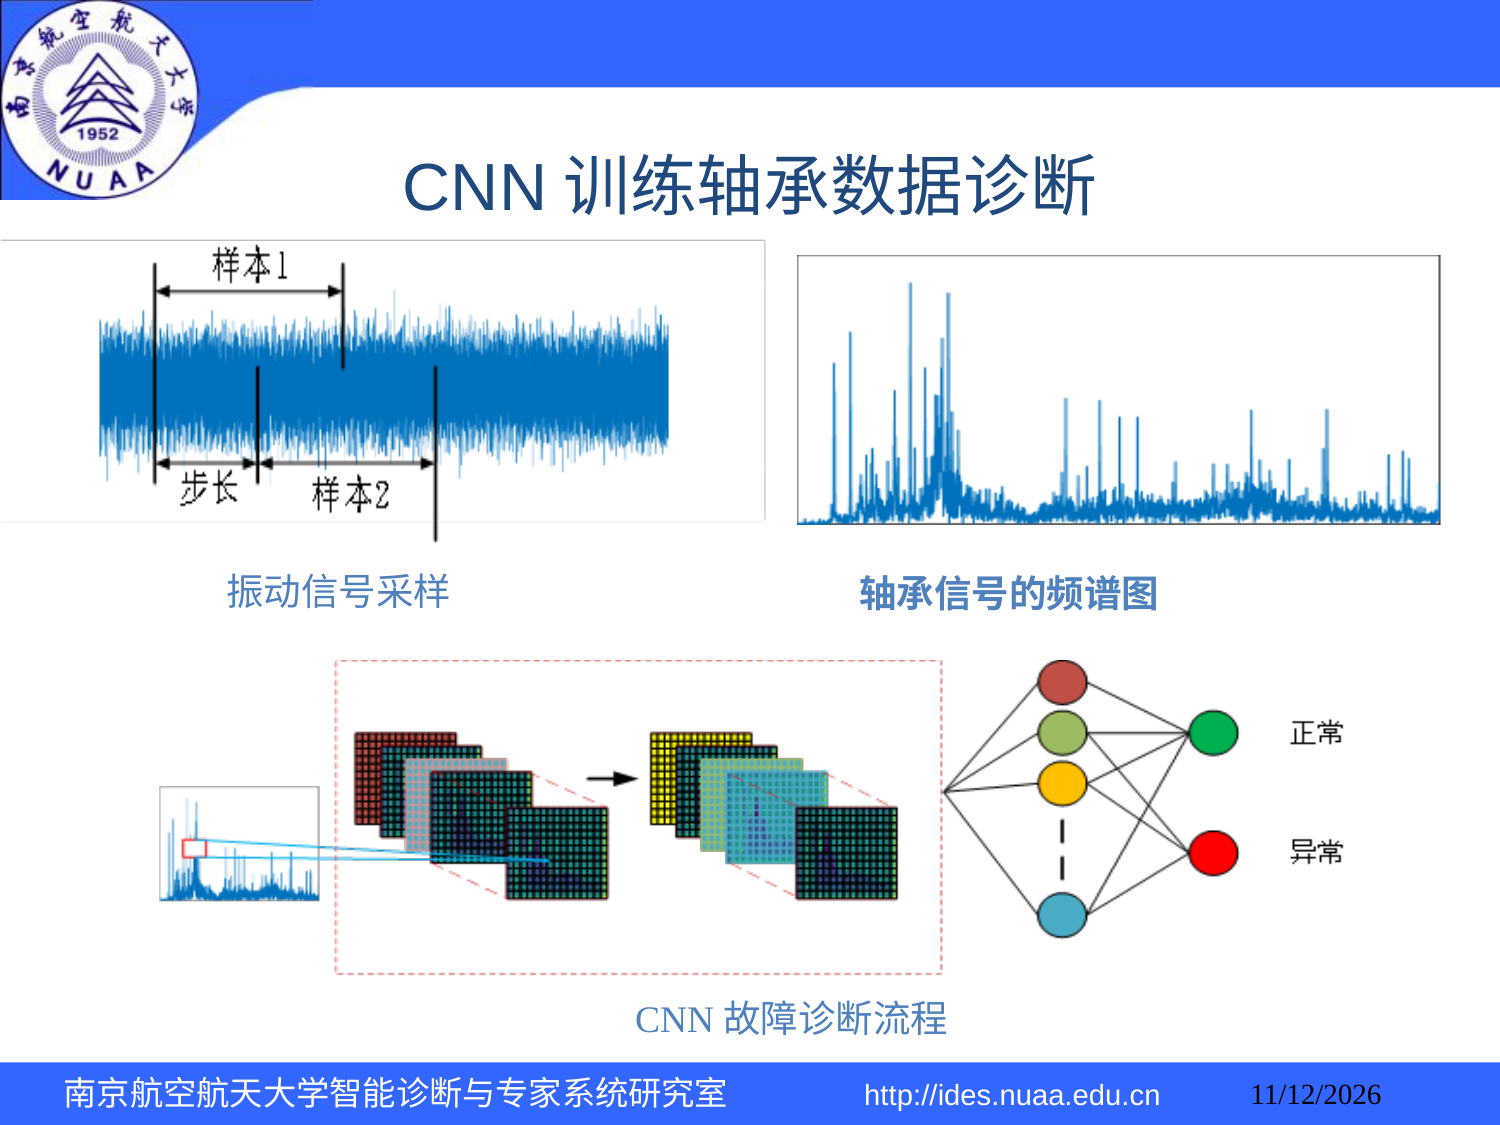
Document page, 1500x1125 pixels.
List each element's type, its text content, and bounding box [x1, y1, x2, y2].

text_box 振动信号采样 [135, 560, 498, 621]
text_box 轴承信号的频谱图 [842, 560, 1270, 624]
footer 南京航空航天大学智能诊断与专家系统研究室 http://ides.nuaa.edu.cn [24, 1064, 1200, 1121]
title CNN训练轴承数据诊断 [322, 125, 1178, 243]
picture [796, 254, 1443, 525]
picture [159, 660, 1382, 977]
picture [0, 232, 767, 548]
text_box CNN故障诊断流程 [348, 987, 1182, 1048]
picture [0, 0, 313, 200]
slide_number [1235, 1068, 1498, 1125]
